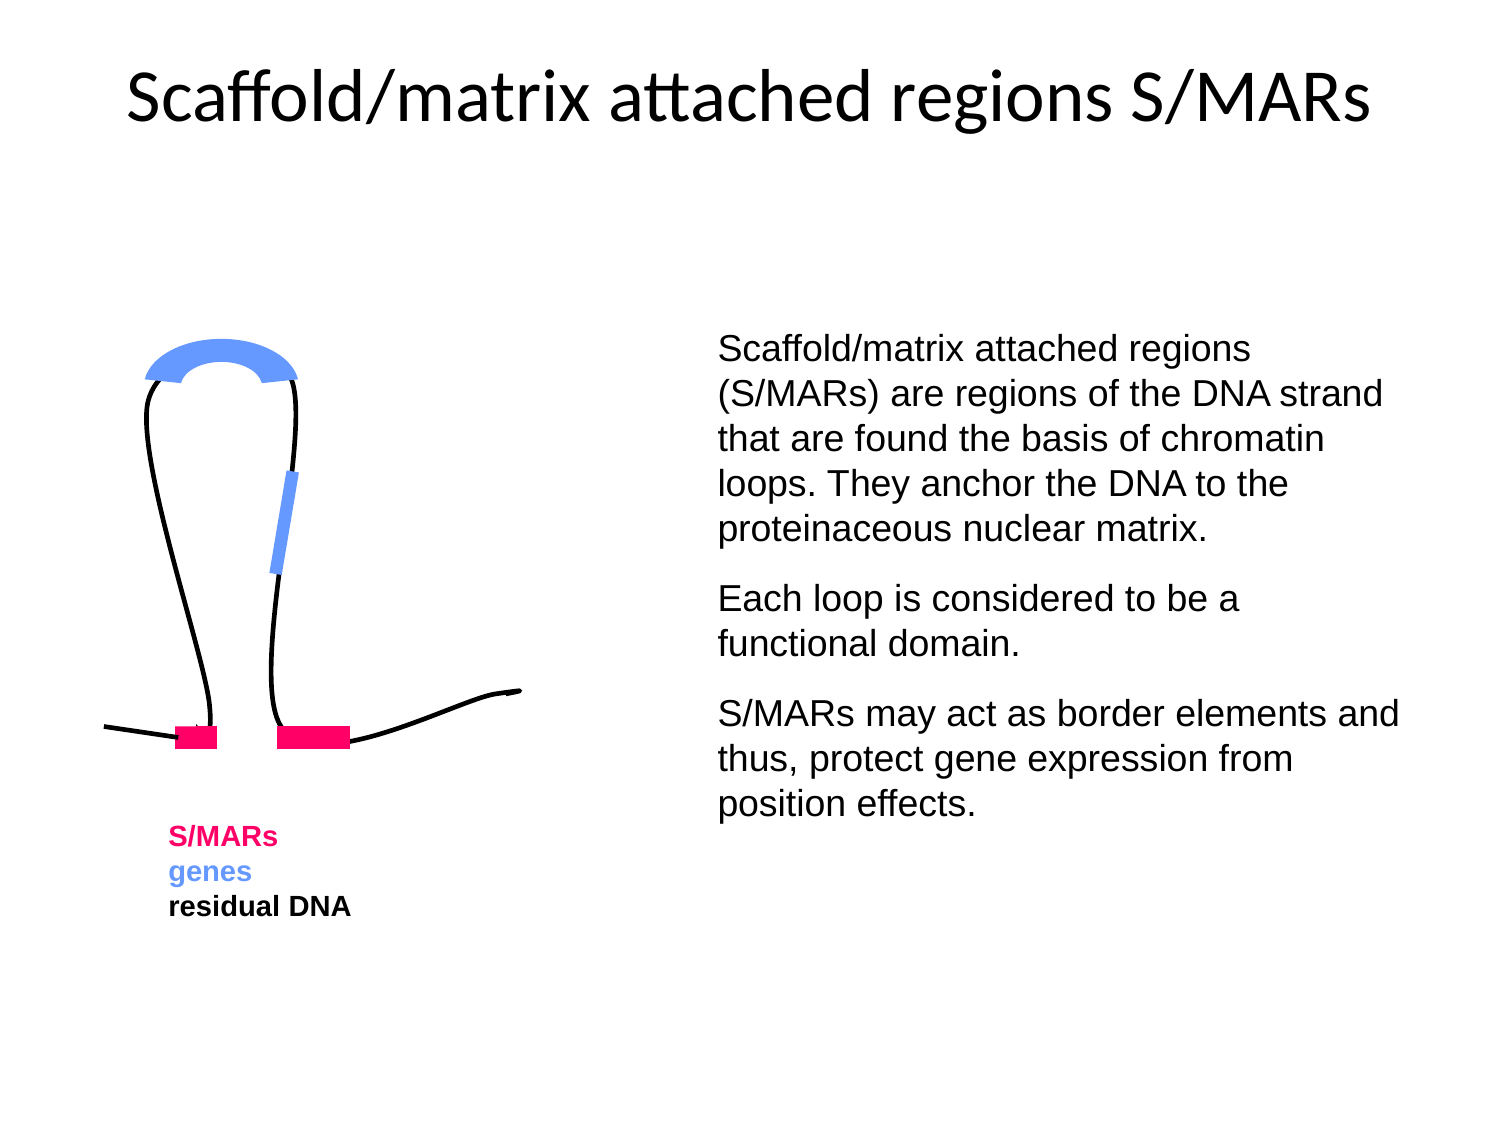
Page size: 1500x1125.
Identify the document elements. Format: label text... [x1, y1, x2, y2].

text_box Scaffold/matrix attached regions S/MARs [0, 38, 1500, 144]
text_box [100, 324, 534, 953]
text_box Scaffold/matrix attached regions (S/MARs) are regions of the DNA strand that are found the basis of chromatin loops. They anchor the DNA to the proteinaceous nuclear matrix. Each loop is considered to be a functional domain. S/MARs may act as border elements and thus, protect gene expression from position effects. [702, 316, 1419, 831]
